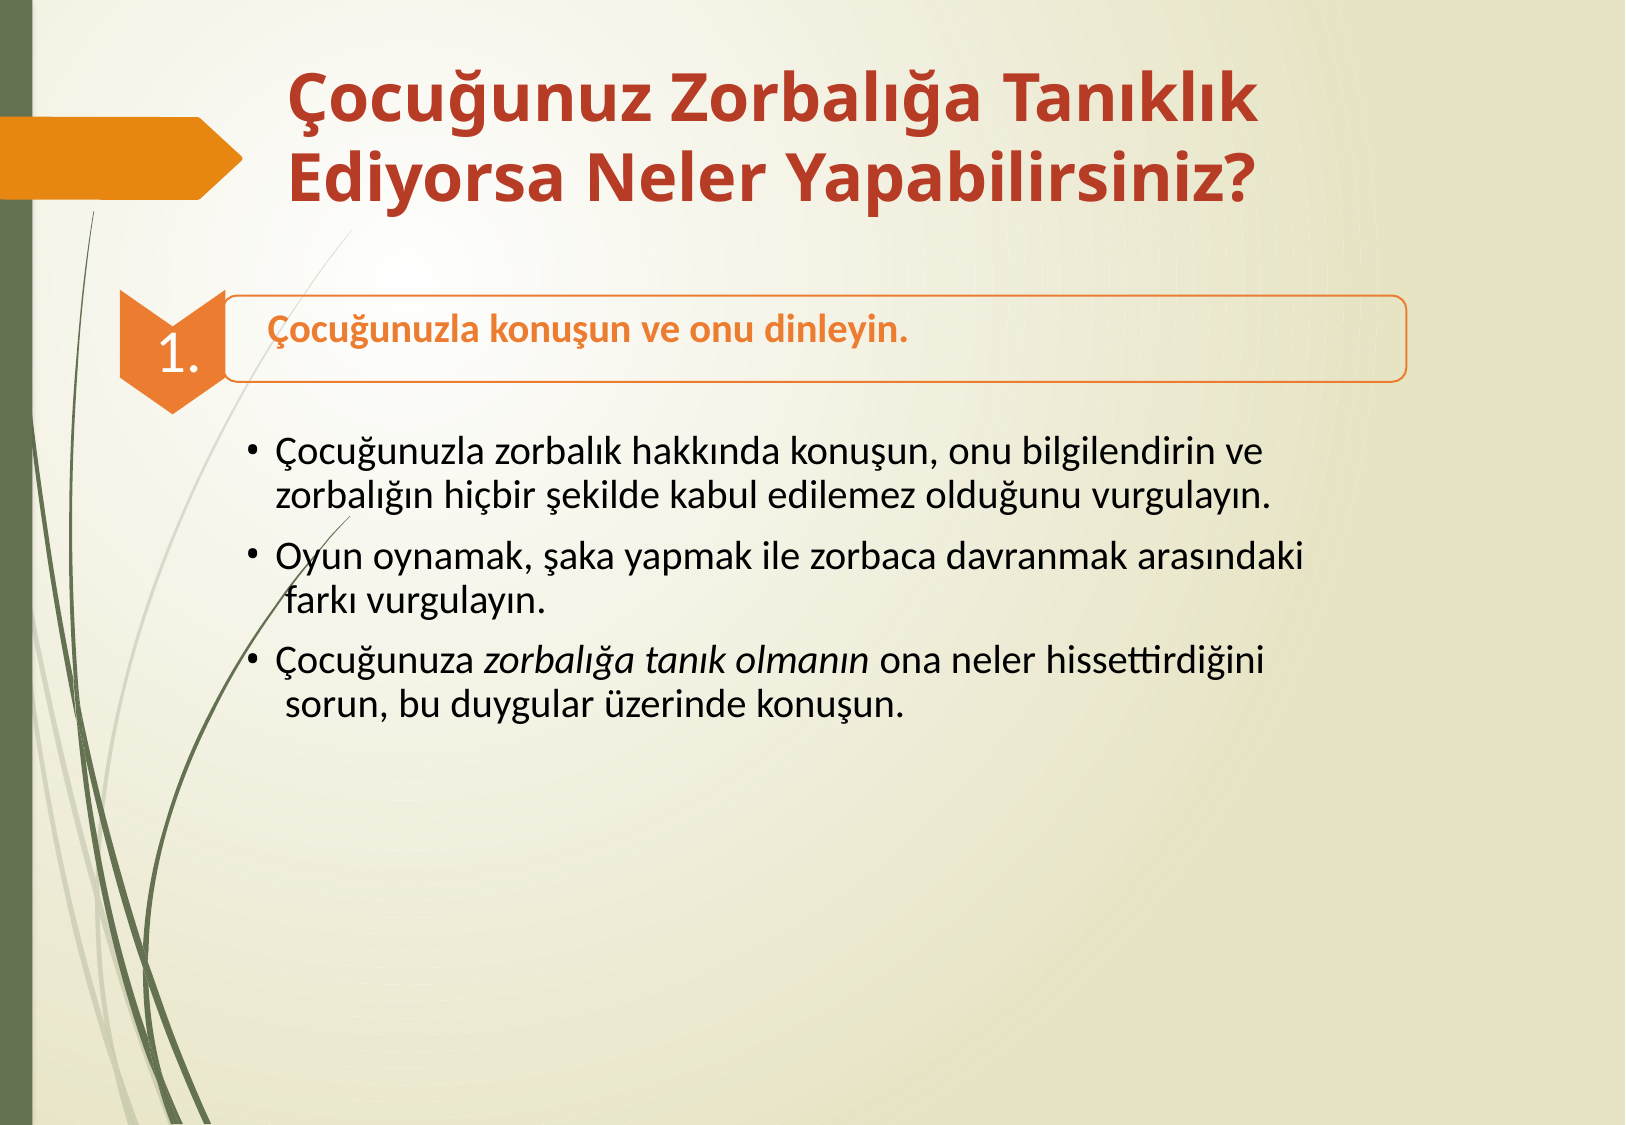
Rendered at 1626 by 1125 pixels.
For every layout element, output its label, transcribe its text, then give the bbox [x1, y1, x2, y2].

text_box Çocuğunuzla zorbalık hakkında konuşun, onu bilgilendirin ve zorbalığın hiçbir şekilde kabul edilemez olduğunu vurgulayın. Oyun oynamak, şaka yapmak ile zorbaca davranmak arasındaki farkı vurgulayın. Çocuğunuza zorbalığa tanık olmanın ona neler hissettirdiğini sorun, bu duygular üzerinde konuşun. [243, 424, 1309, 726]
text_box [119, 289, 1408, 415]
title Çocuğunuz Zorbalığa Tanıklık Ediyorsa Neler Yapabilirsiniz? [284, 53, 1438, 243]
